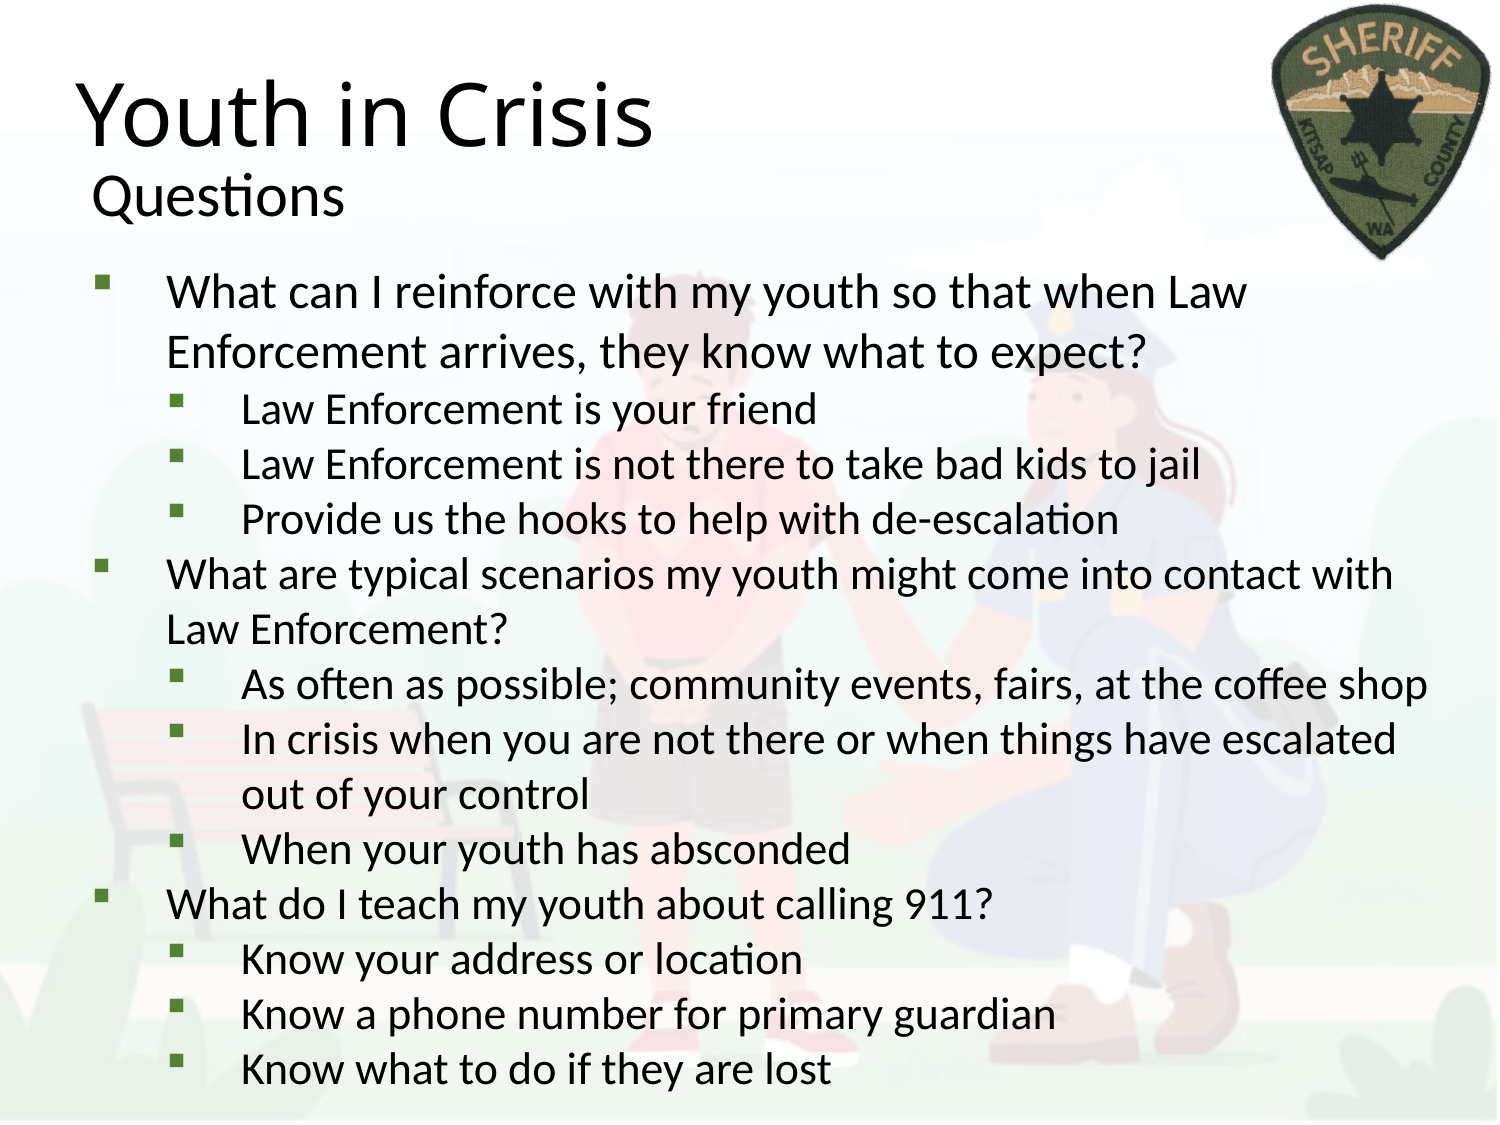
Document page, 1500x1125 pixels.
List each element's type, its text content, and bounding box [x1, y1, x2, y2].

text_box Youth in Crisis [60, 42, 897, 132]
picture [0, 0, 1500, 1125]
